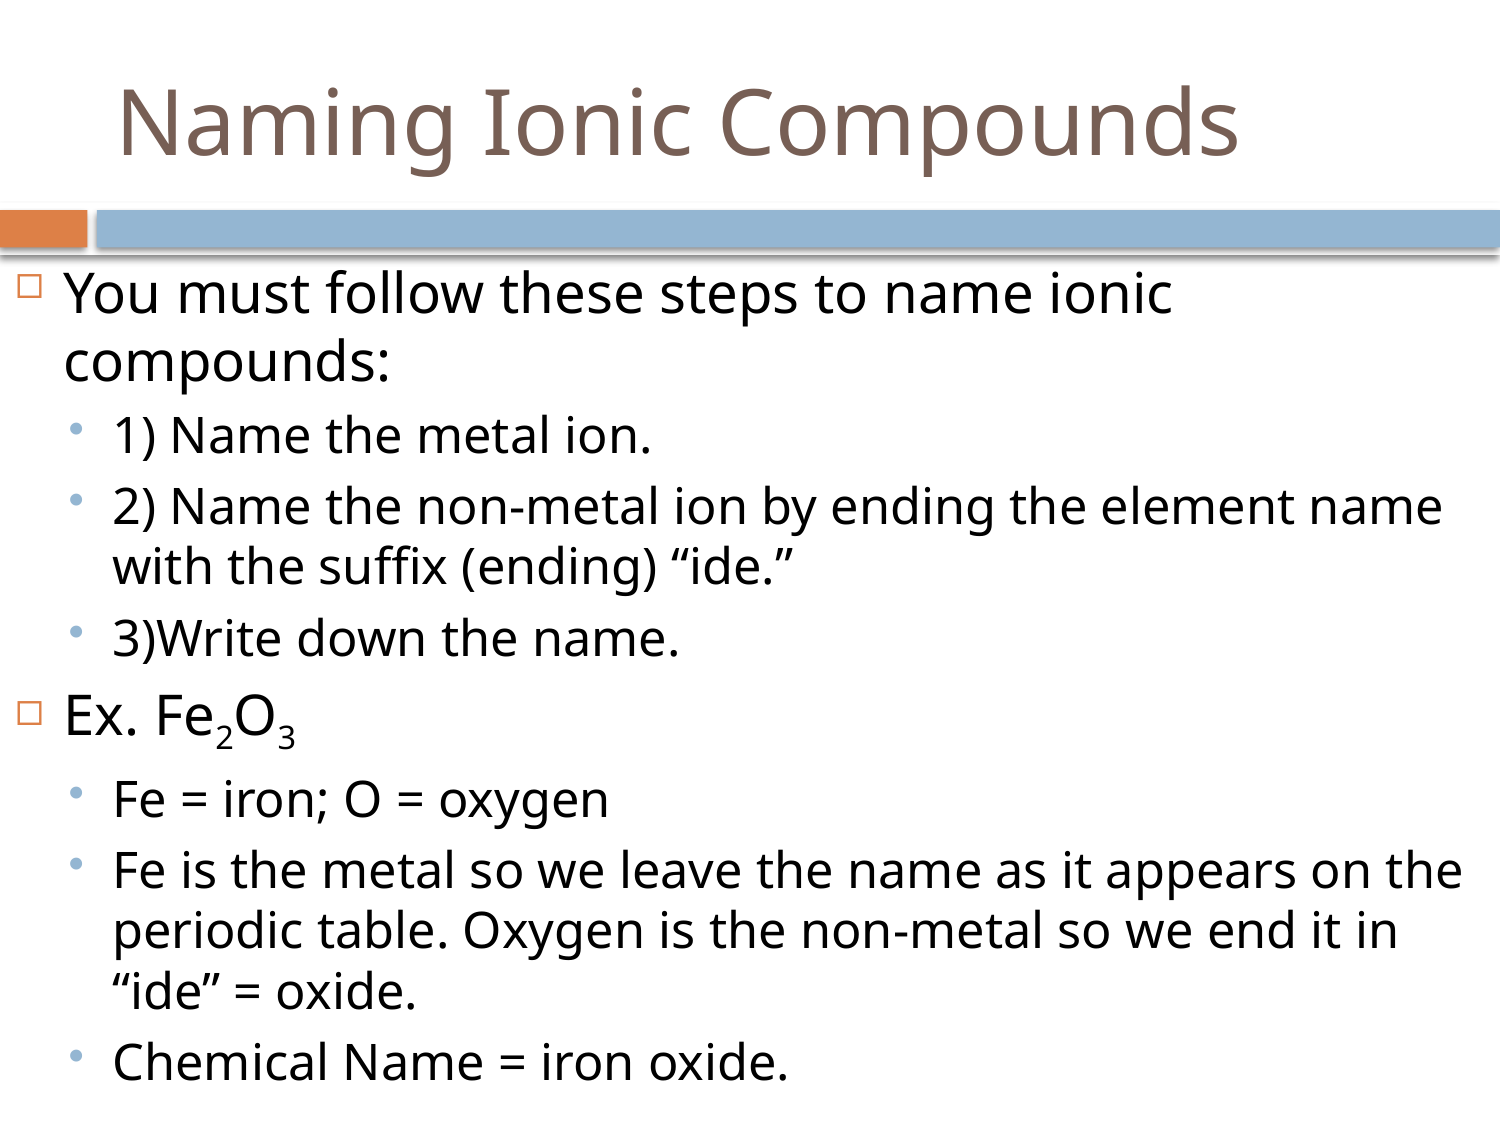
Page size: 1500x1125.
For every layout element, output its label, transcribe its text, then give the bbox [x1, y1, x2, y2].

list You must follow these steps to name ionic compounds: 1) Name the metal ion. 2) Name the non-metal ion by ending the element name with the suffix (ending) “ide.” 3)Write down the name. Ex. Fe2O3 Fe = iron; O = oxygen Fe is the metal so we leave the name as it appears on the periodic table. Oxygen is the non-metal so we end it in “ide” = oxide. Chemical Name = iron oxide. [0, 249, 1500, 1100]
title Naming Ionic Compounds [100, 37, 1438, 200]
